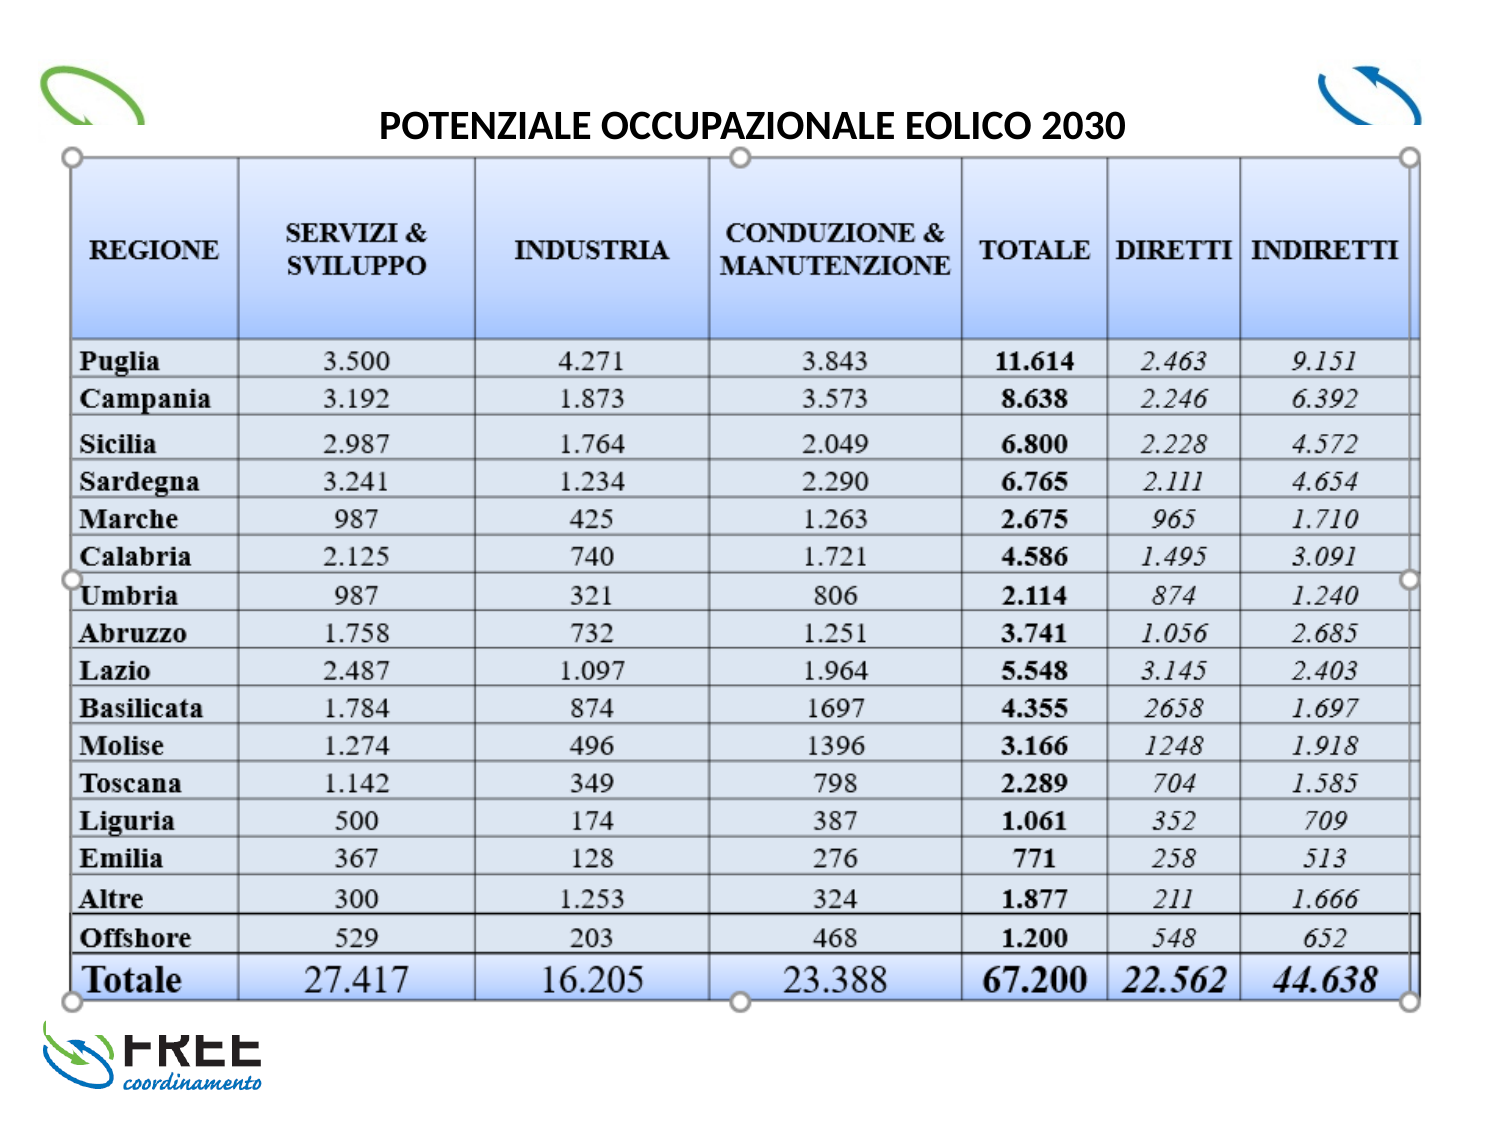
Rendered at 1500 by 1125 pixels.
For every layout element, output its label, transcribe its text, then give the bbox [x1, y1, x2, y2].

picture [41, 125, 1454, 1093]
text_box POTENZIALE OCCUPAZIONALE EOLICO 2030 [5, 90, 1500, 155]
picture [1316, 59, 1425, 90]
picture [38, 59, 149, 90]
